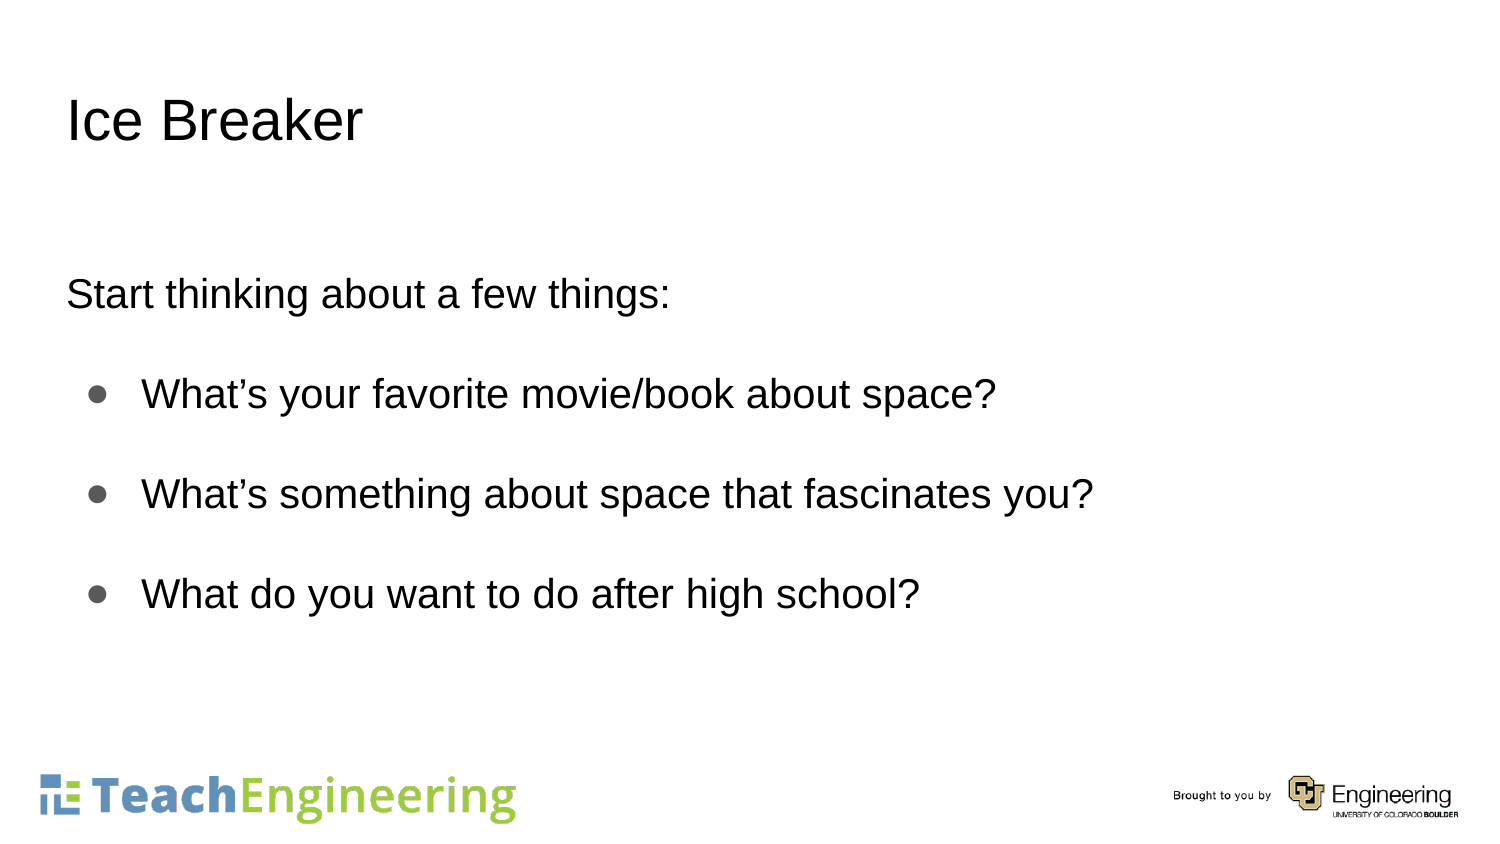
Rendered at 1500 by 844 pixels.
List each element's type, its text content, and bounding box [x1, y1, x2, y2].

list Start thinking about a few things: What’s your favorite movie/book about space? What’s something about space that fascinates you? What do you want to do after high school? [51, 201, 1449, 750]
title Ice Breaker [51, 67, 1449, 167]
picture [24, 762, 1476, 830]
